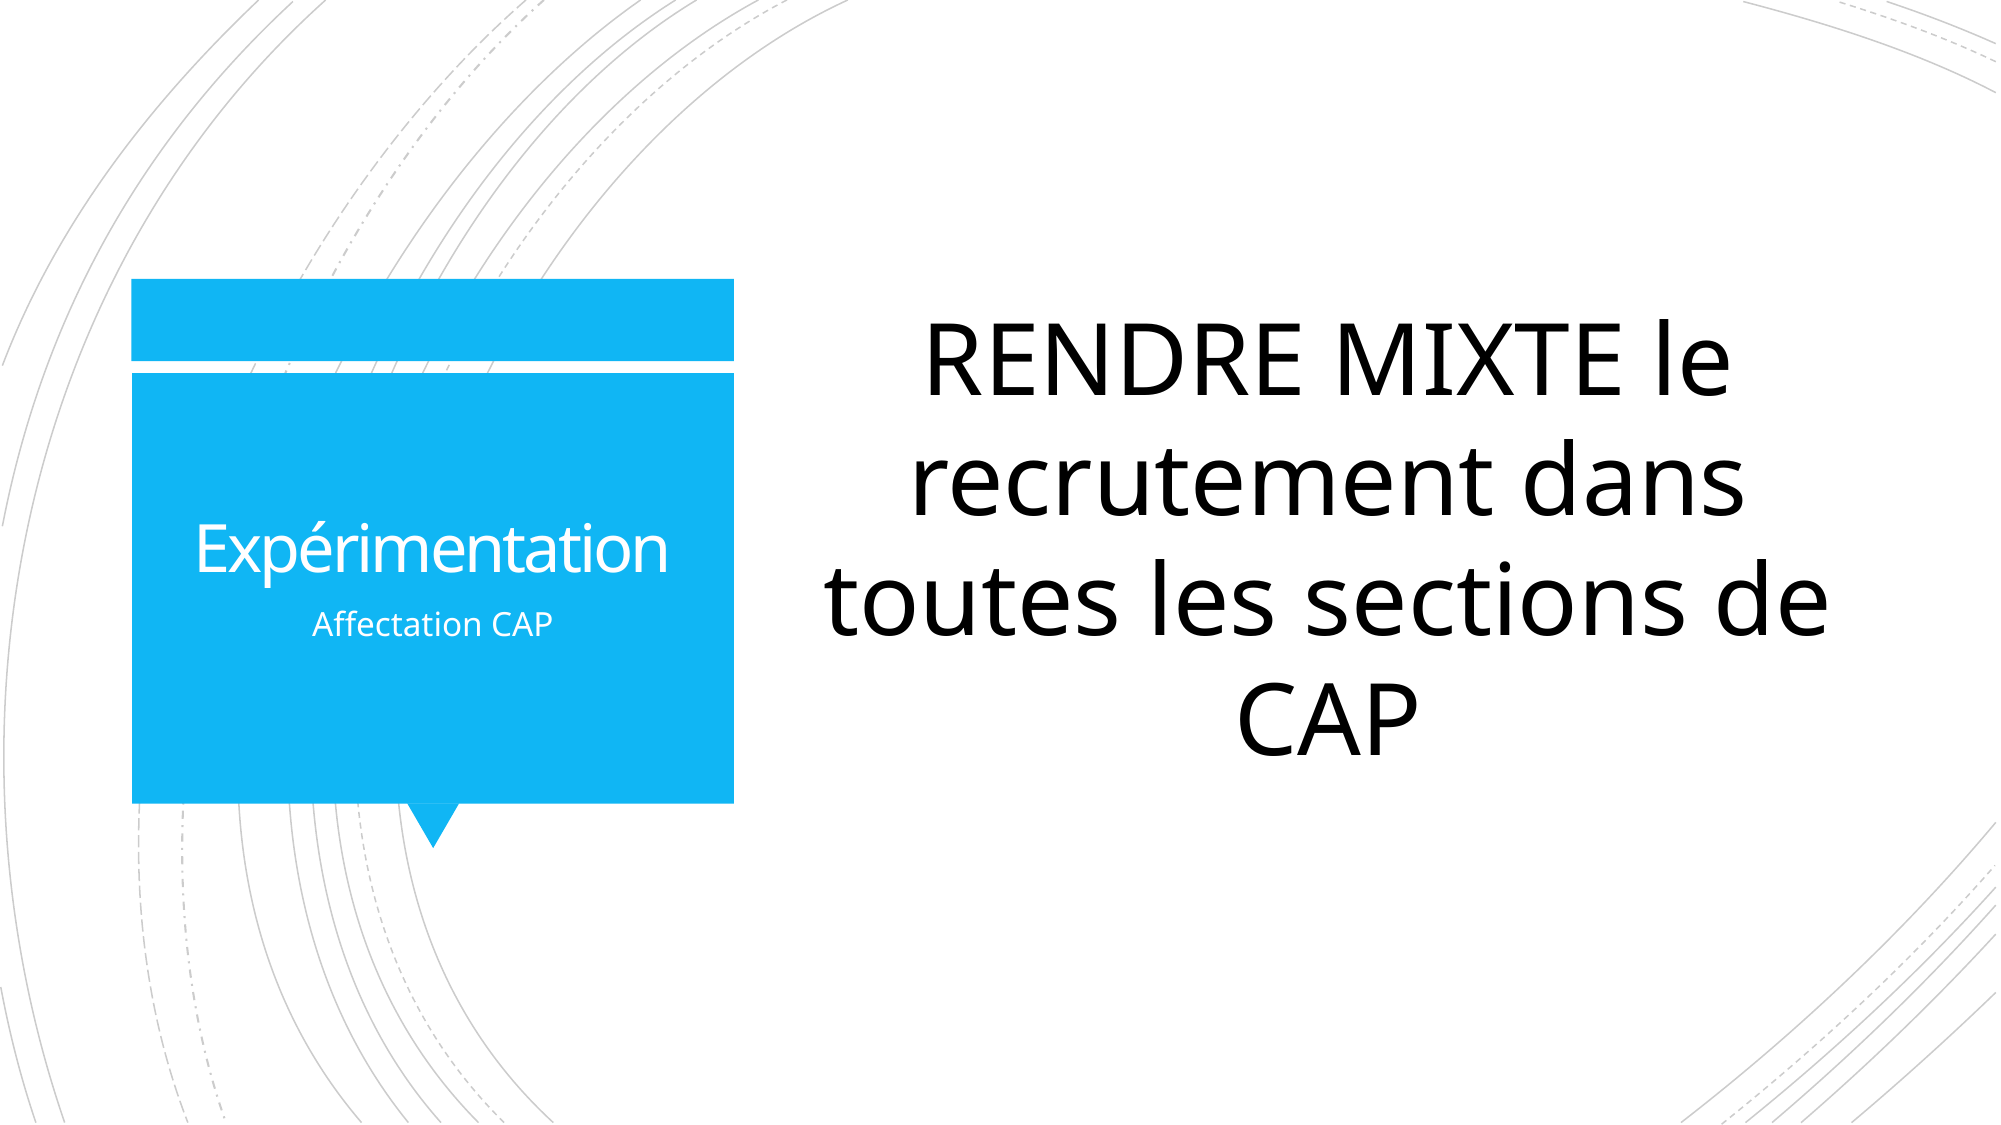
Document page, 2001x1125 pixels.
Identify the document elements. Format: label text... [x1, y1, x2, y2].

text_box RENDRE MIXTE le recrutement dans toutes les sections de CAP [804, 287, 1853, 783]
list Affectation CAP [145, 587, 721, 788]
title Expérimentation [145, 385, 721, 587]
